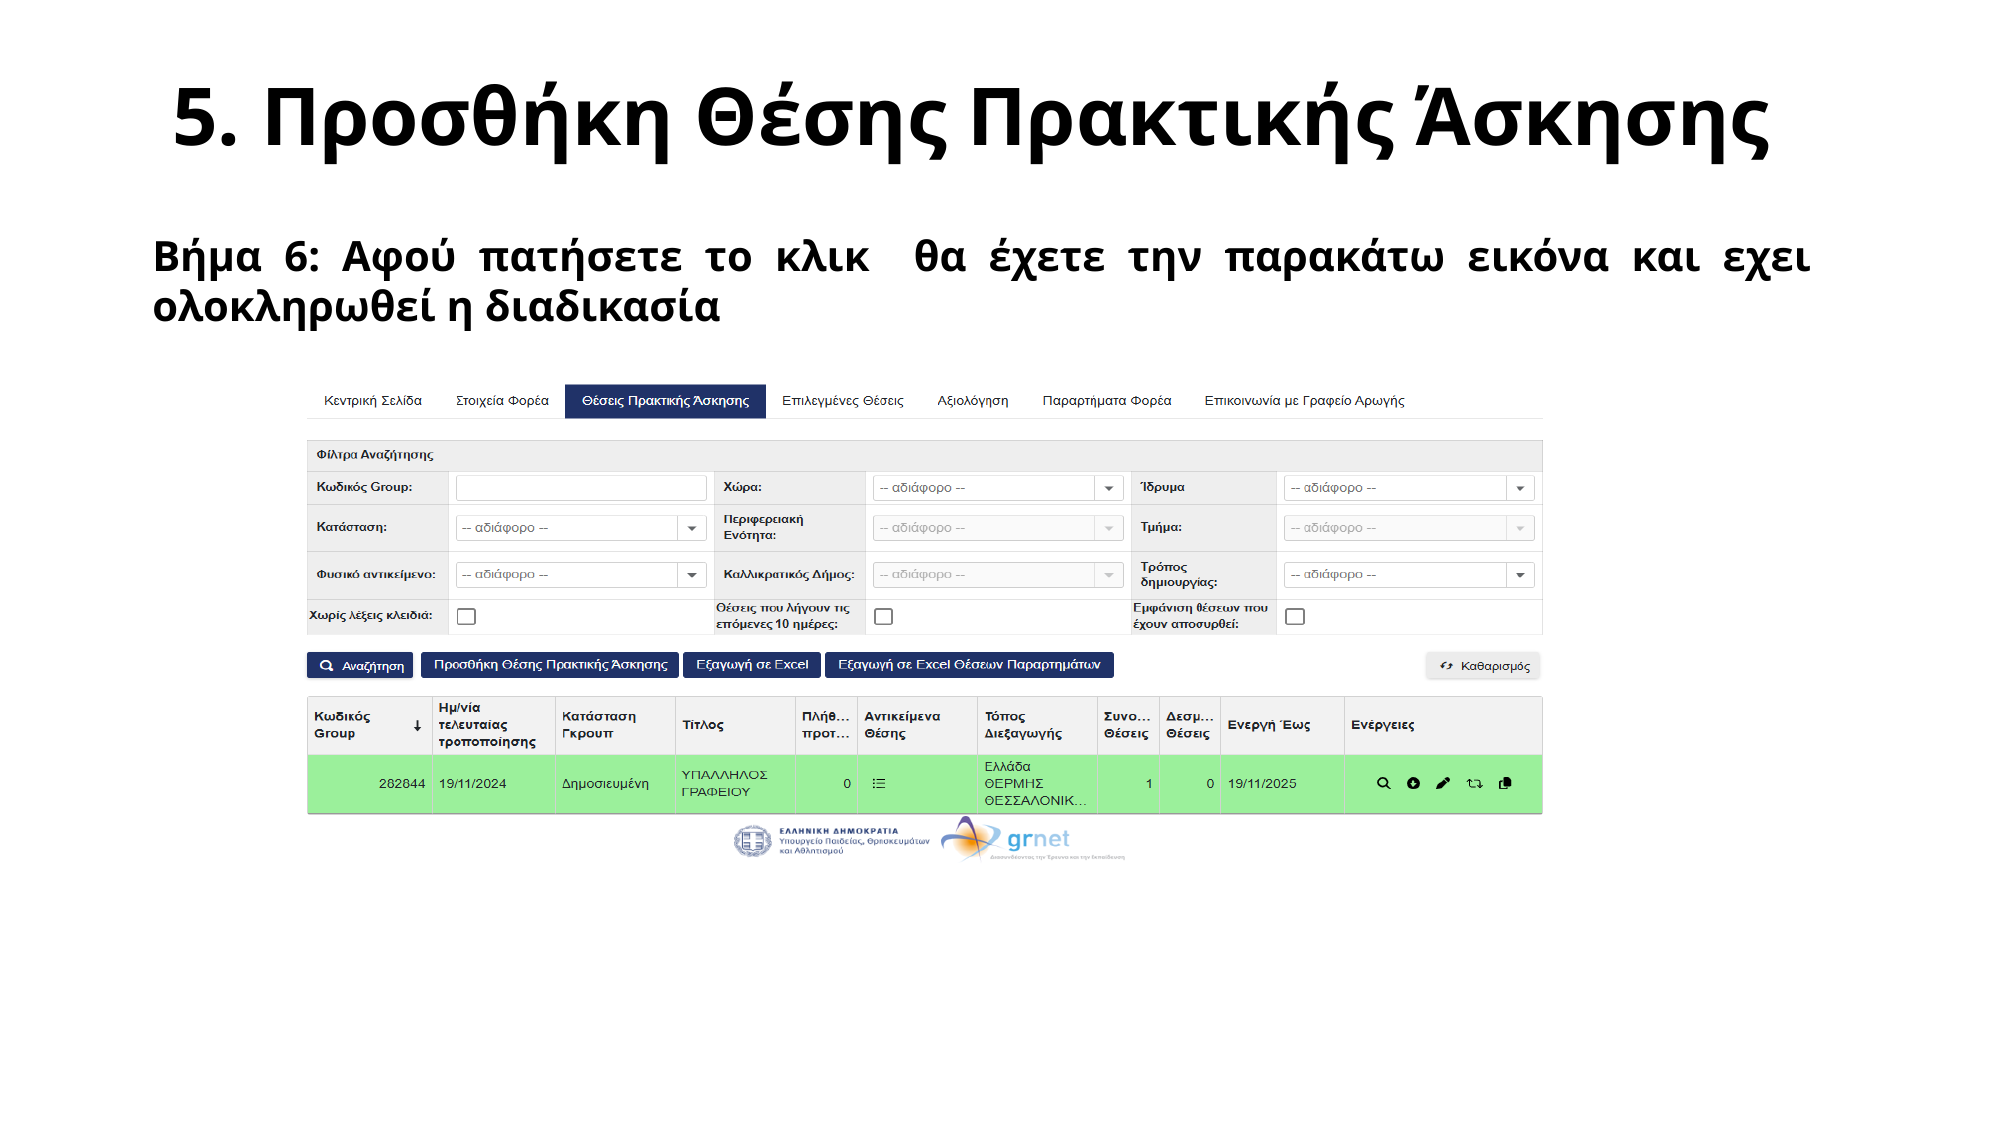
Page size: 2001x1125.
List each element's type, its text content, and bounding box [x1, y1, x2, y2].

picture [245, 373, 1623, 868]
text_box Βήμα 6: Αφού πατήσετε το κλικ θα έχετε την παρακάτω εικόνα και εχει ολοκληρωθεί η διαδικασία [137, 221, 1827, 337]
title 5. Προσθήκη Θέσης Πρακτικής Άσκησης [137, 59, 1827, 181]
